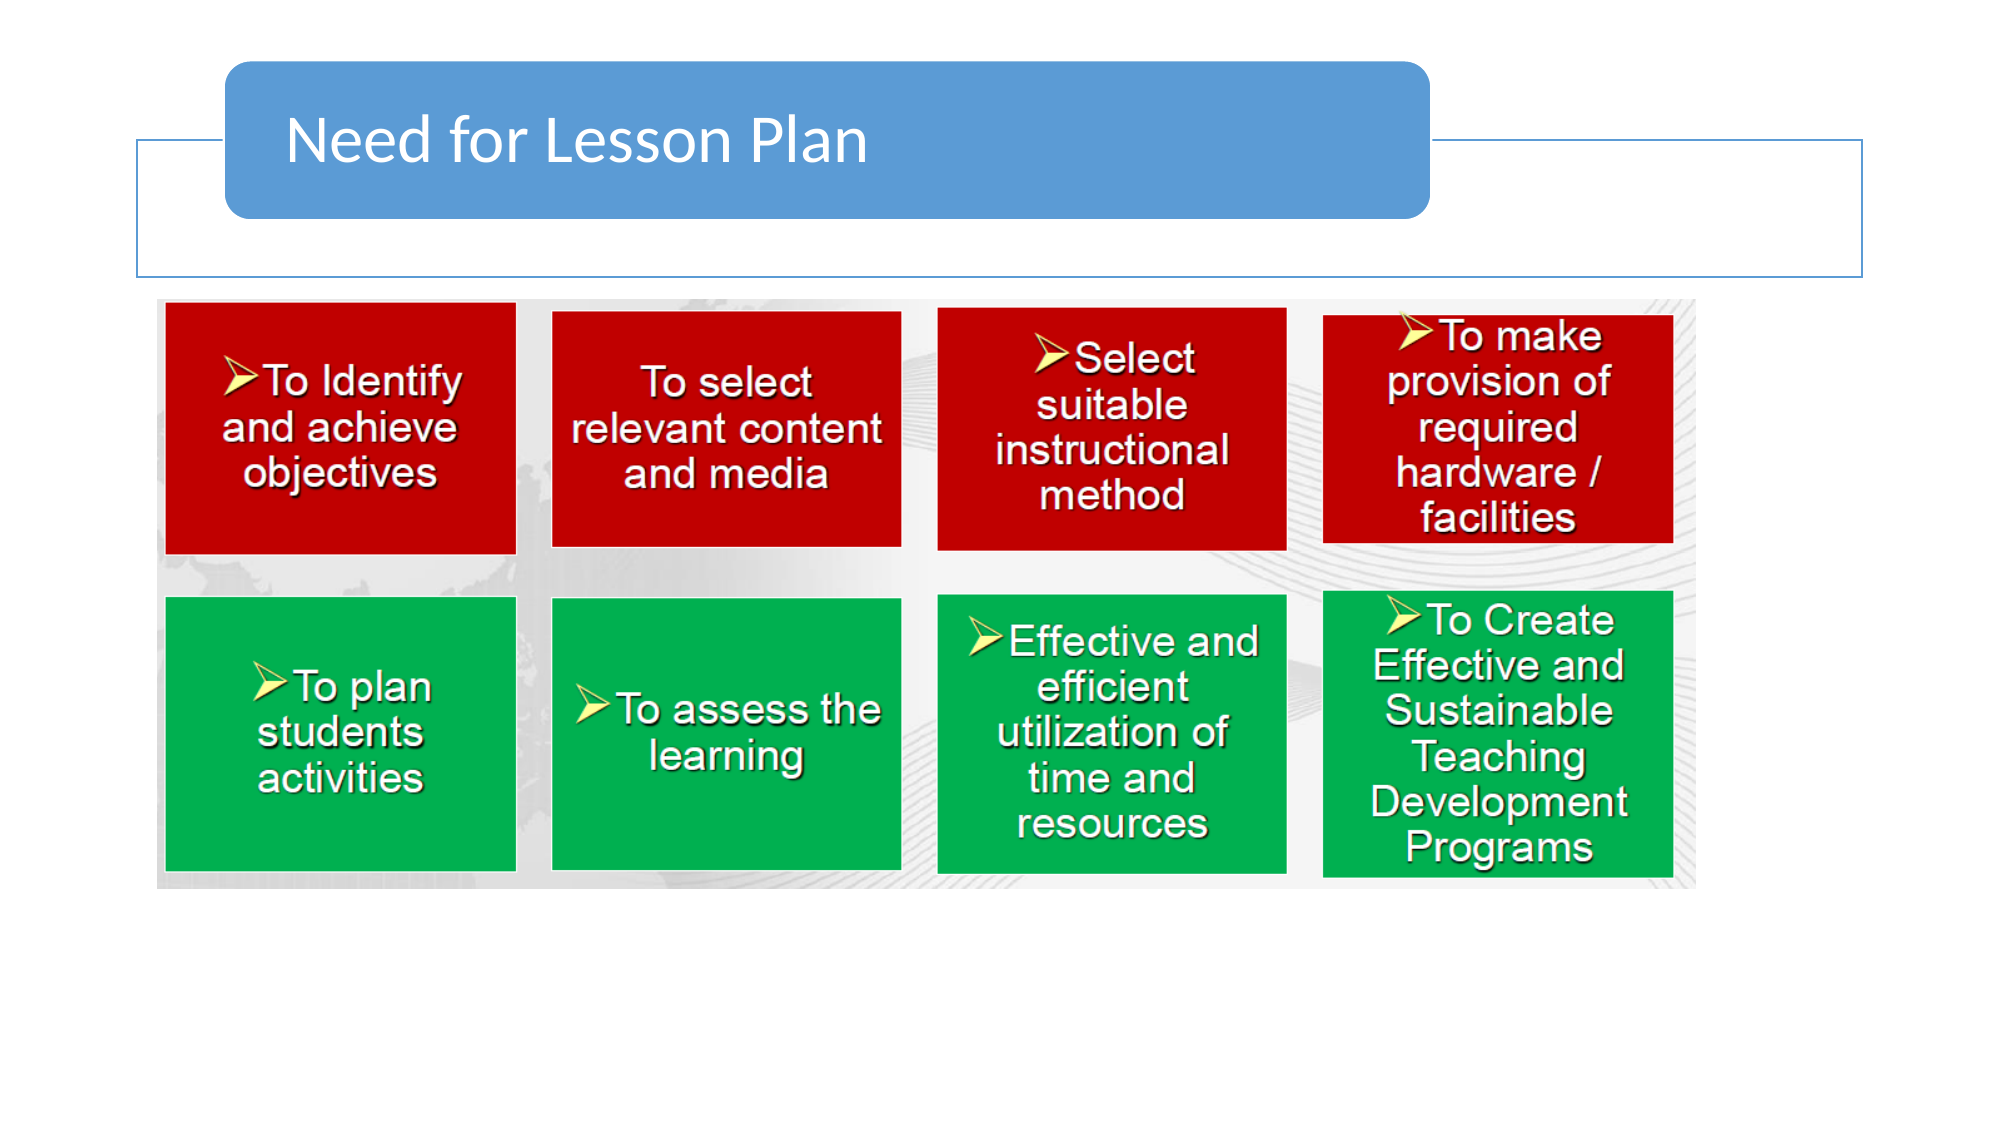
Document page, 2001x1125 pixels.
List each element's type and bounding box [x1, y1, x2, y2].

picture [157, 299, 1696, 889]
text_box [137, 59, 1863, 278]
